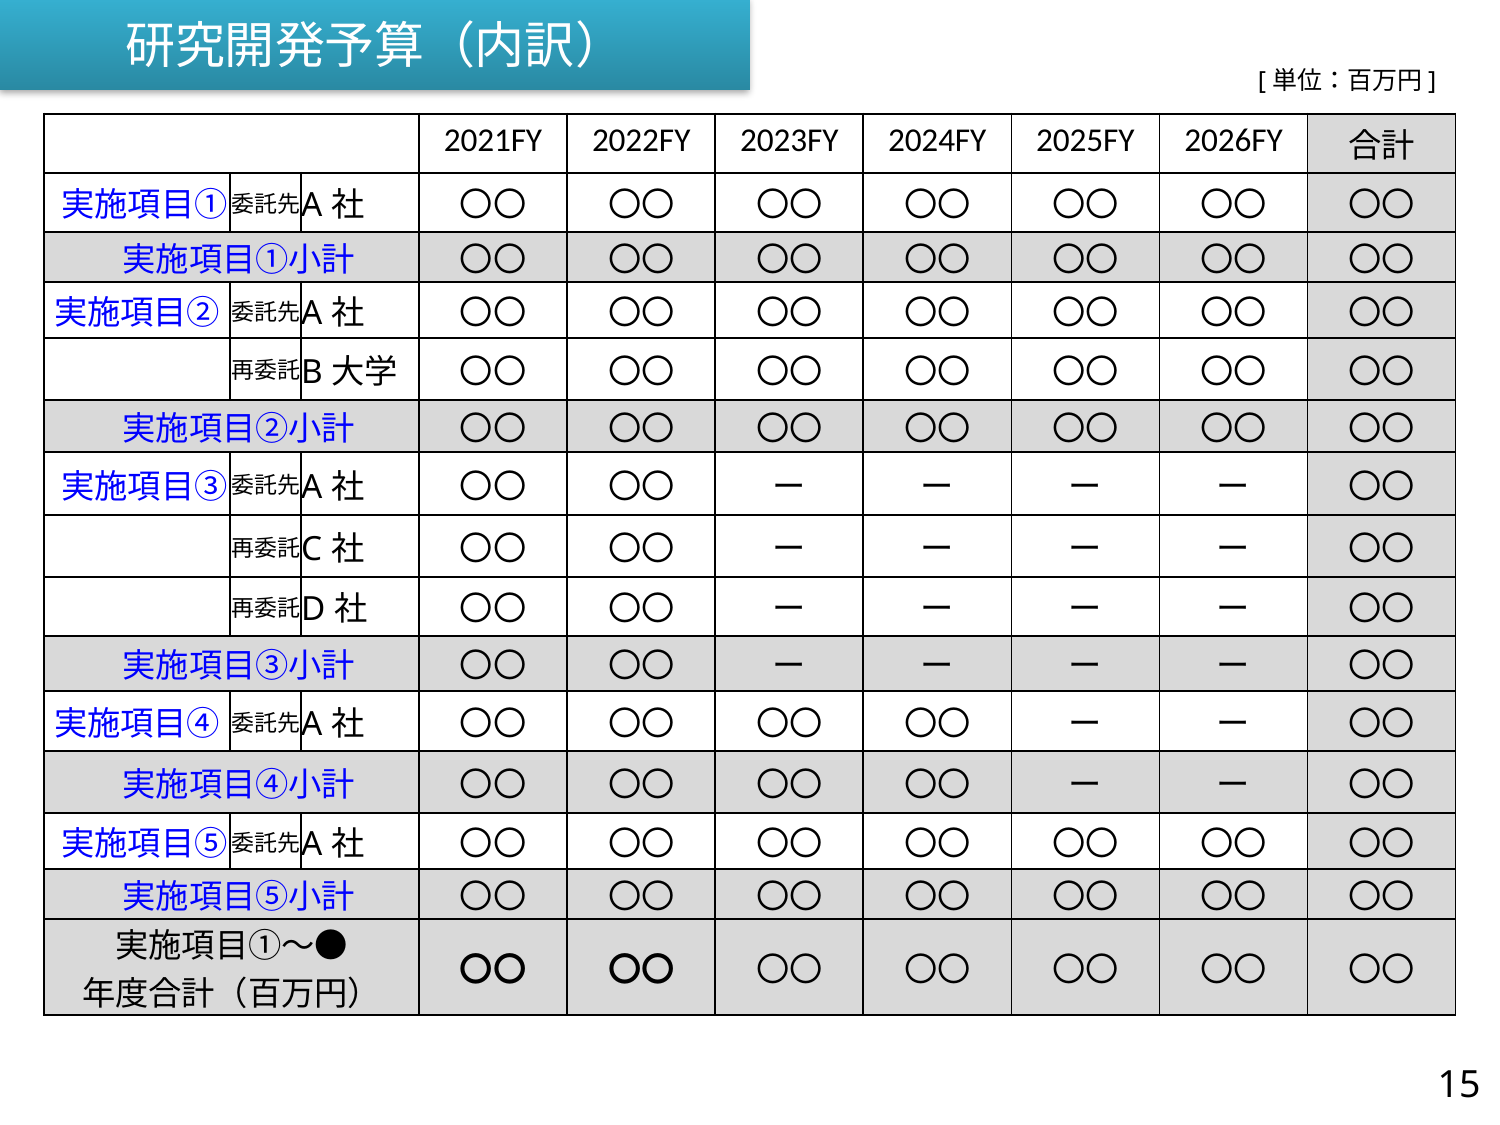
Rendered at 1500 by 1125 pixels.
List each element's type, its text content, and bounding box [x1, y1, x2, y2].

table_cell ー [1160, 752, 1307, 812]
table_cell 〇〇 [1308, 814, 1455, 868]
table_cell 〇〇 [1012, 870, 1159, 918]
table_cell ー [1012, 453, 1159, 514]
table_cell 〇〇 [420, 339, 566, 399]
table_cell 〇〇 [568, 692, 714, 750]
table_cell ー [1012, 637, 1159, 690]
table_cell 〇〇 [420, 453, 566, 514]
table_cell 〇〇 [716, 692, 862, 750]
text_box [単位：百万円] [1243, 57, 1456, 102]
table_cell 〇〇 [420, 578, 566, 635]
table_cell 実施項目①小計 [45, 233, 418, 281]
table_cell 〇〇 [568, 516, 714, 576]
table_cell 〇〇 [1308, 920, 1455, 1014]
table_cell 実施項目⑤小計 [45, 870, 418, 918]
table_cell A社 [302, 692, 418, 750]
table_cell ー [864, 516, 1011, 576]
table_cell 〇〇 [716, 174, 862, 231]
table_cell 再委託 [231, 339, 300, 399]
table_cell 〇〇 [1160, 339, 1307, 399]
table_cell 〇〇 [568, 578, 714, 635]
table_cell ー [1160, 692, 1307, 750]
table_cell 〇〇 [1308, 578, 1455, 635]
table_cell 〇〇 [1160, 233, 1307, 281]
table_cell 〇〇 [716, 870, 862, 918]
table_cell 〇〇 [1160, 401, 1307, 451]
table_cell 〇〇 [568, 920, 714, 1014]
table_cell A社 [302, 814, 418, 868]
table_cell 〇〇 [1160, 920, 1307, 1014]
table_cell ー [1012, 578, 1159, 635]
table_cell 〇〇 [420, 516, 566, 576]
table_header 2026FY [1160, 115, 1307, 172]
table_header 2023FY [716, 115, 862, 172]
table_cell 〇〇 [864, 870, 1011, 918]
table_cell 〇〇 [568, 637, 714, 690]
table_header 2025FY [1012, 115, 1159, 172]
table_cell 〇〇 [864, 233, 1011, 281]
table_cell 〇〇 [568, 339, 714, 399]
table_cell 実施項目①～● 年度合計（百万円） [45, 920, 418, 1014]
table_cell 〇〇 [420, 870, 566, 918]
table_cell 〇〇 [864, 401, 1011, 451]
table_cell ー [1160, 578, 1307, 635]
table_cell 〇〇 [1012, 283, 1159, 337]
table_cell 〇〇 [568, 870, 714, 918]
table_cell 〇〇 [568, 453, 714, 514]
table_cell 〇〇 [568, 814, 714, 868]
table_cell 〇〇 [568, 283, 714, 337]
table_cell 〇〇 [420, 283, 566, 337]
table_cell ー [1012, 752, 1159, 812]
table_cell 再委託 [231, 516, 300, 576]
table_cell 〇〇 [1160, 870, 1307, 918]
table_cell 実施項目③小計 [45, 637, 418, 690]
table_cell 〇〇 [1308, 401, 1455, 451]
table_cell 〇〇 [864, 692, 1011, 750]
table_cell 実施項目④小計 [45, 752, 418, 812]
table_cell D社 [302, 578, 418, 635]
table_cell [45, 578, 229, 635]
table_cell 〇〇 [568, 752, 714, 812]
table_cell ー [716, 516, 862, 576]
table_cell 〇〇 [1012, 814, 1159, 868]
table_cell 〇〇 [864, 339, 1011, 399]
table_cell 〇〇 [1160, 814, 1307, 868]
table_cell 〇〇 [1160, 174, 1307, 231]
table_cell 〇〇 [420, 174, 566, 231]
table_cell [45, 339, 229, 399]
table_cell 〇〇 [716, 283, 862, 337]
table_cell ー [716, 637, 862, 690]
table_cell 再委託 [231, 578, 300, 635]
table_cell 〇〇 [716, 401, 862, 451]
table_cell 〇〇 [568, 233, 714, 281]
table_cell 〇〇 [420, 920, 566, 1014]
table_cell 〇〇 [1308, 174, 1455, 231]
table_cell ー [1012, 516, 1159, 576]
table_cell 〇〇 [864, 920, 1011, 1014]
table_cell 〇〇 [1308, 453, 1455, 514]
table_cell 〇〇 [716, 752, 862, 812]
table_cell 〇〇 [420, 814, 566, 868]
table_header 2021FY [420, 115, 566, 172]
table_cell 委託先 [231, 283, 300, 337]
table_cell 〇〇 [1012, 174, 1159, 231]
title 研究開発予算（内訳） [0, 0, 750, 90]
table_cell 〇〇 [420, 233, 566, 281]
table_cell ー [716, 453, 862, 514]
table_cell ー [1012, 692, 1159, 750]
table_cell 〇〇 [1012, 920, 1159, 1014]
table_cell C社 [302, 516, 418, 576]
table_cell 実施項目① [45, 174, 229, 231]
table_cell 実施項目④ [45, 692, 229, 750]
table_cell 〇〇 [568, 401, 714, 451]
table_cell ー [1160, 516, 1307, 576]
table_cell 実施項目② [45, 283, 229, 337]
table_cell 〇〇 [568, 174, 714, 231]
table_cell 〇〇 [1308, 233, 1455, 281]
table_cell 〇〇 [1308, 752, 1455, 812]
table_cell 〇〇 [1012, 401, 1159, 451]
table_header [45, 115, 418, 172]
table_cell 〇〇 [420, 752, 566, 812]
table_cell 〇〇 [1012, 339, 1159, 399]
table_cell 〇〇 [1308, 283, 1455, 337]
table_cell 実施項目②小計 [45, 401, 418, 451]
table_cell A社 [302, 174, 418, 231]
table_cell ー [864, 578, 1011, 635]
table_cell ー [864, 637, 1011, 690]
table_cell 委託先 [231, 174, 300, 231]
table_cell 委託先 [231, 692, 300, 750]
table_cell 〇〇 [864, 174, 1011, 231]
table_header 2022FY [568, 115, 714, 172]
table_cell 委託先 [231, 814, 300, 868]
table_cell 〇〇 [1308, 870, 1455, 918]
table_cell 〇〇 [1308, 637, 1455, 690]
table_cell 〇〇 [716, 339, 862, 399]
table_cell 実施項目③ [45, 453, 229, 514]
table_cell B大学 [302, 339, 418, 399]
table_cell 〇〇 [864, 752, 1011, 812]
table_cell 〇〇 [420, 637, 566, 690]
table_header 2024FY [864, 115, 1011, 172]
table_cell A社 [302, 453, 418, 514]
table_cell ー [1160, 453, 1307, 514]
table_cell 〇〇 [420, 692, 566, 750]
table_cell 〇〇 [864, 283, 1011, 337]
table_cell 〇〇 [864, 814, 1011, 868]
table_cell 委託先 [231, 453, 300, 514]
table_cell 実施項目⑤ [45, 814, 229, 868]
table_cell 〇〇 [1308, 516, 1455, 576]
text_box 15 [1393, 1066, 1481, 1105]
table_cell [45, 516, 229, 576]
table_cell A社 [302, 283, 418, 337]
table_cell 〇〇 [1012, 233, 1159, 281]
table_cell ー [864, 453, 1011, 514]
table_cell 〇〇 [716, 233, 862, 281]
table_cell 〇〇 [716, 814, 862, 868]
table_cell 〇〇 [716, 920, 862, 1014]
table_cell ー [716, 578, 862, 635]
table_header 合計 [1308, 115, 1455, 172]
table_cell 〇〇 [1308, 692, 1455, 750]
table_cell 〇〇 [420, 401, 566, 451]
table_cell 〇〇 [1308, 339, 1455, 399]
table_cell ー [1160, 637, 1307, 690]
table_cell 〇〇 [1160, 283, 1307, 337]
